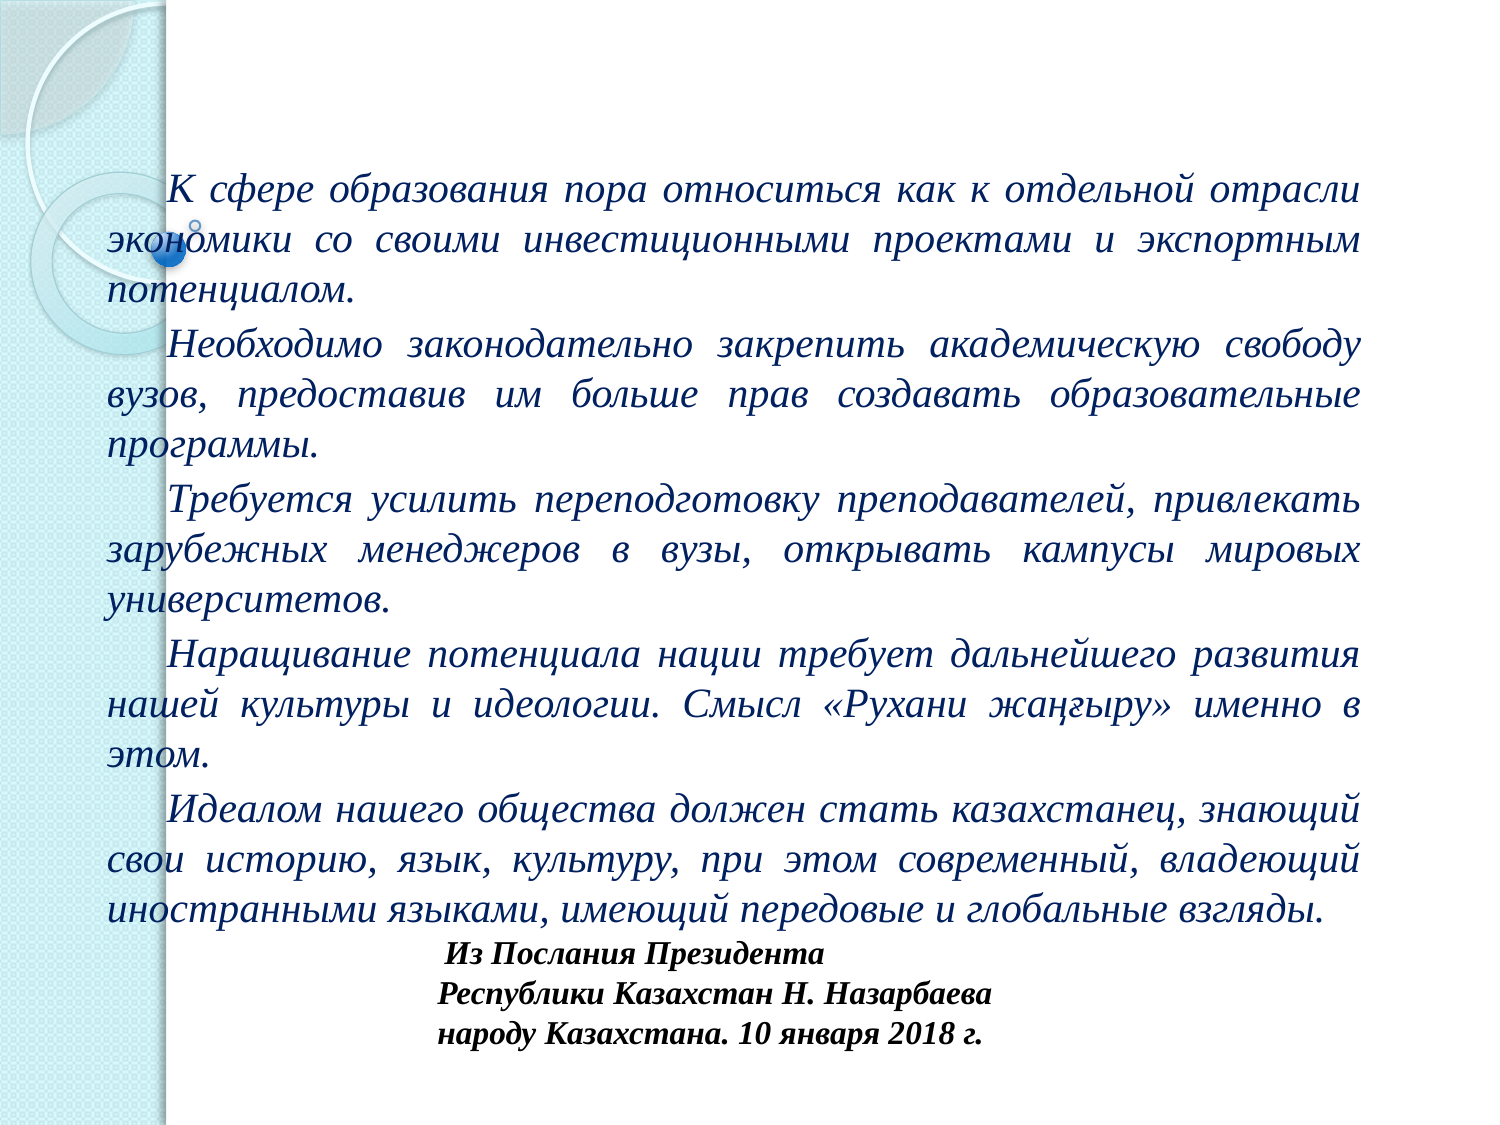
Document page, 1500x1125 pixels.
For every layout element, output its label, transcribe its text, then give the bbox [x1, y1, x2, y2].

subtitle К сфере образования пора относиться как к отдельной отрасли экономики со своими инвестиционными проектами и экспортным потенциалом. Необходимо законодательно закрепить академическую свободу вузов, предоставив им больше прав создавать образовательные программы. Требуется усилить переподготовку преподавателей, привлекать зарубежных менеджеров в вузы, открывать кампусы мировых университетов. Наращивание потенциала нации требует дальнейшего развития нашей культуры и идеологии. Смысл «Рухани жаңғыру» именно в этом. Идеалом нашего общества должен стать казахстанец, знающий свои историю, язык, культуру, при этом современный, владеющий иностранными языками, имеющий передовые и глобальные взгляды. Из Послания Президента Республики Казахстан Н. Назарбаева народу Казахстана. 10 января 2018 г. [87, 160, 1376, 1059]
